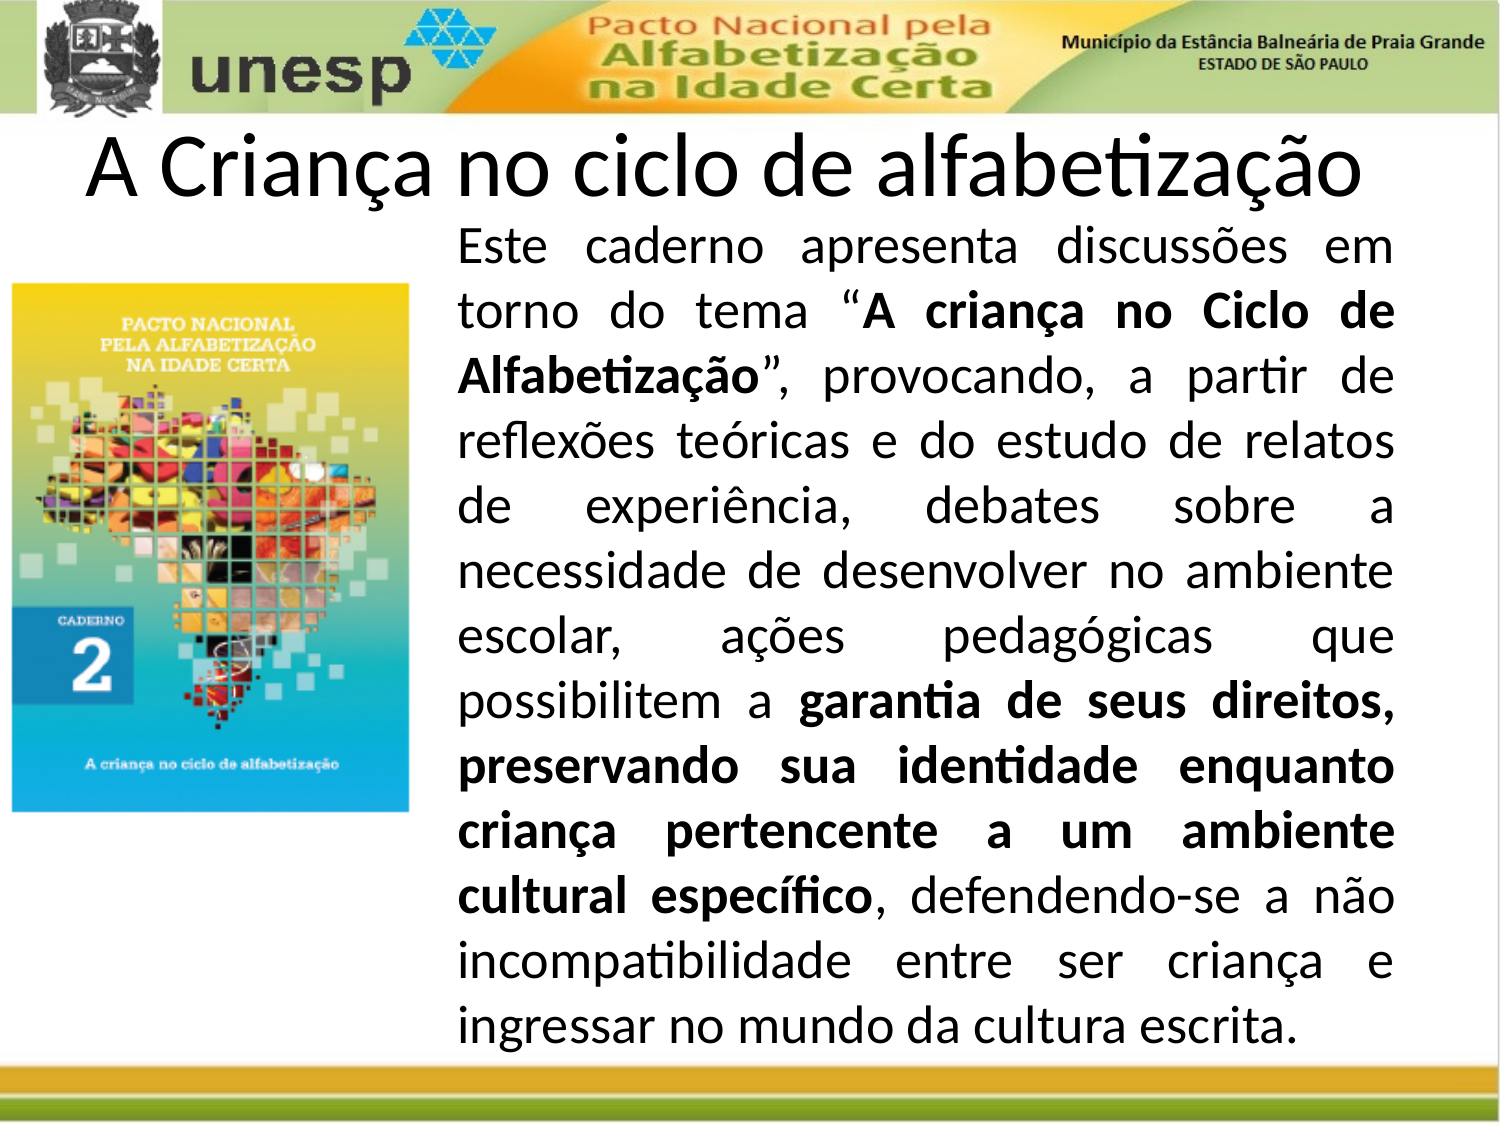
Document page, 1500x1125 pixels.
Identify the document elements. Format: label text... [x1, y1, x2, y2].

picture [0, 0, 1500, 1125]
text_box Este caderno apresenta discussões em torno do tema “A criança no Ciclo de Alfabetização”, provocando, a partir de reflexões teóricas e do estudo de relatos de experiência, debates sobre a necessidade de desenvolver no ambiente escolar, ações pedagógicas que possibilitem a garantia de seus direitos, preservando sua identidade enquanto criança pertencente a um ambiente cultural específico, defendendo-se a não incompatibilidade entre ser criança e ingressar no mundo da cultura escrita. [442, 254, 1412, 1062]
title A Criança no ciclo de alfabetização [61, 66, 1412, 254]
